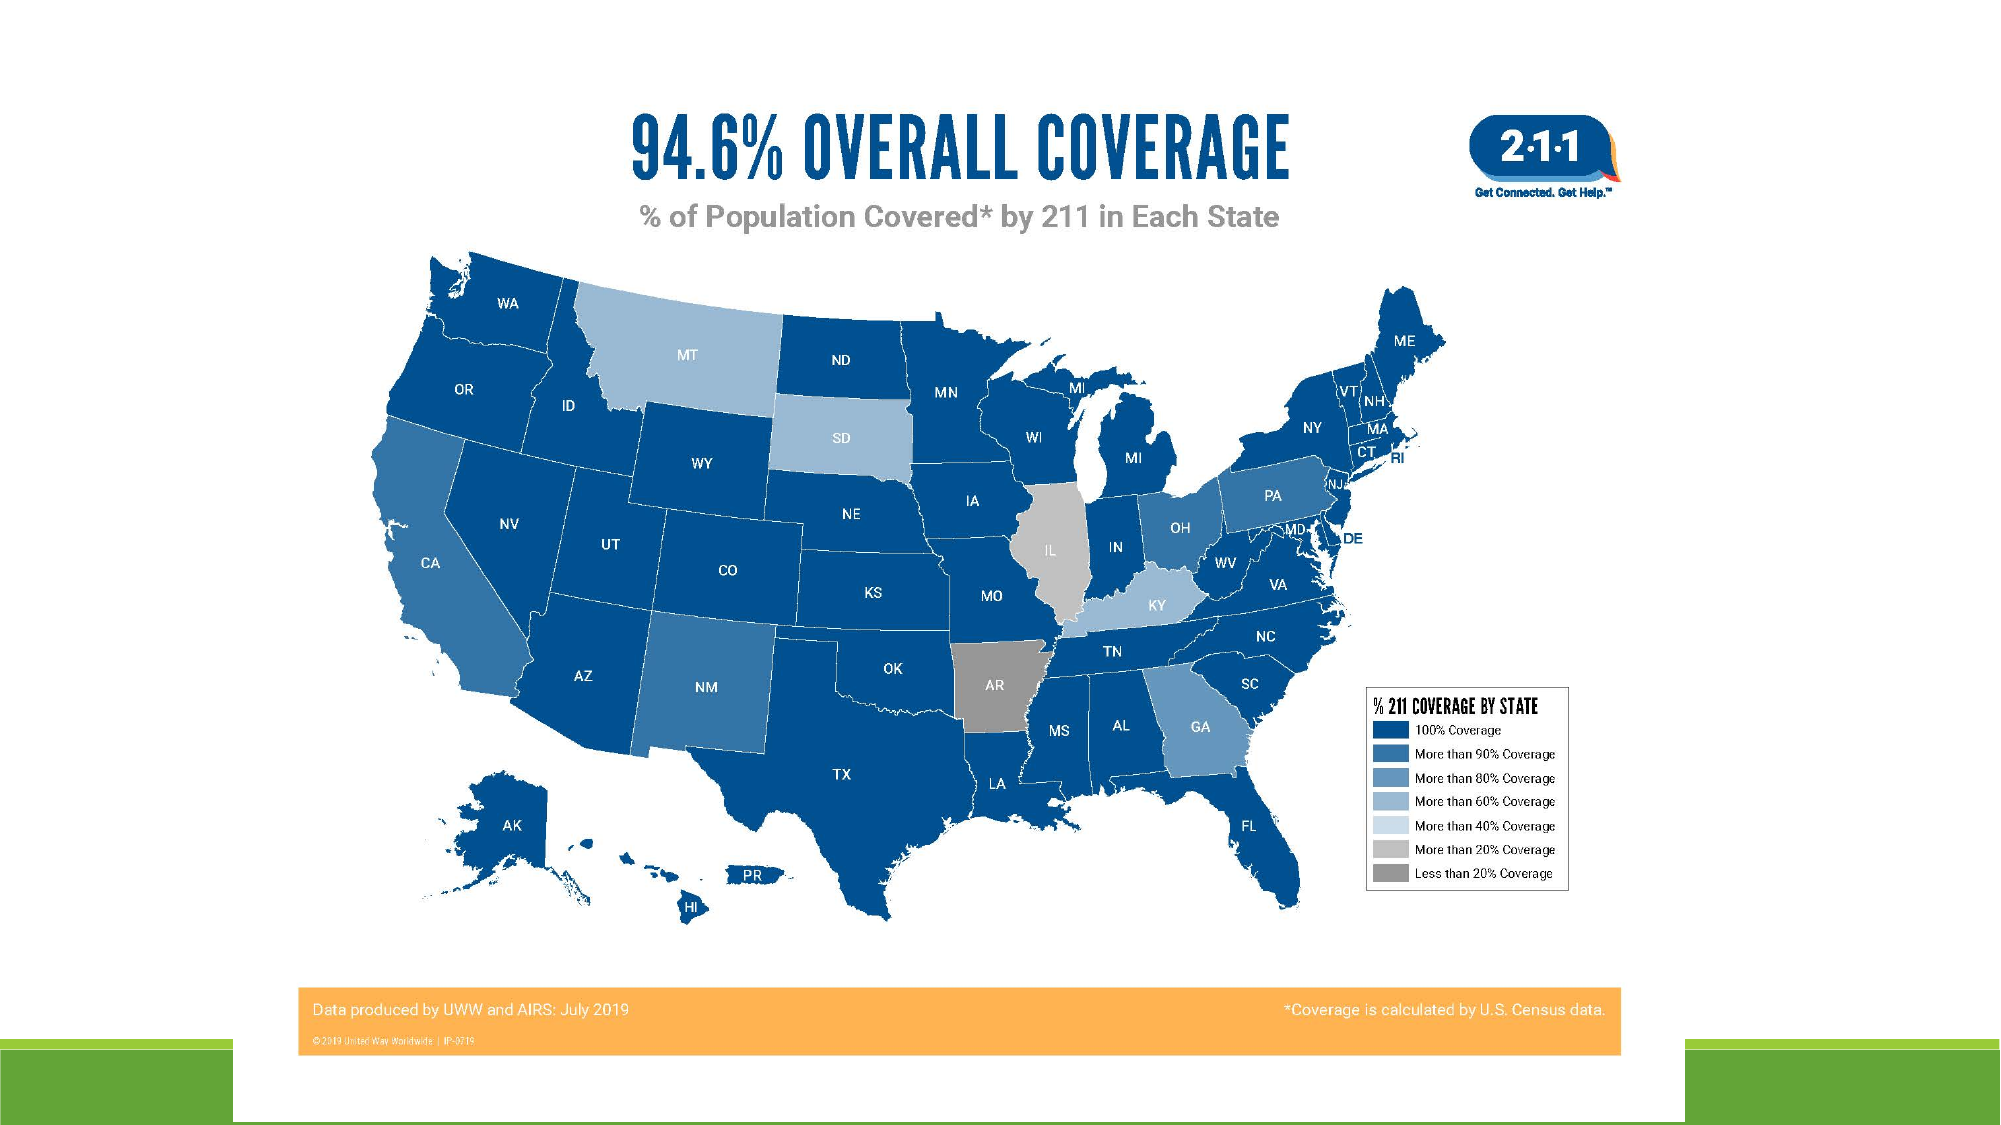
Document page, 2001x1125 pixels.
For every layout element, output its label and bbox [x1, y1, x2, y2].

picture [232, 0, 1685, 1122]
